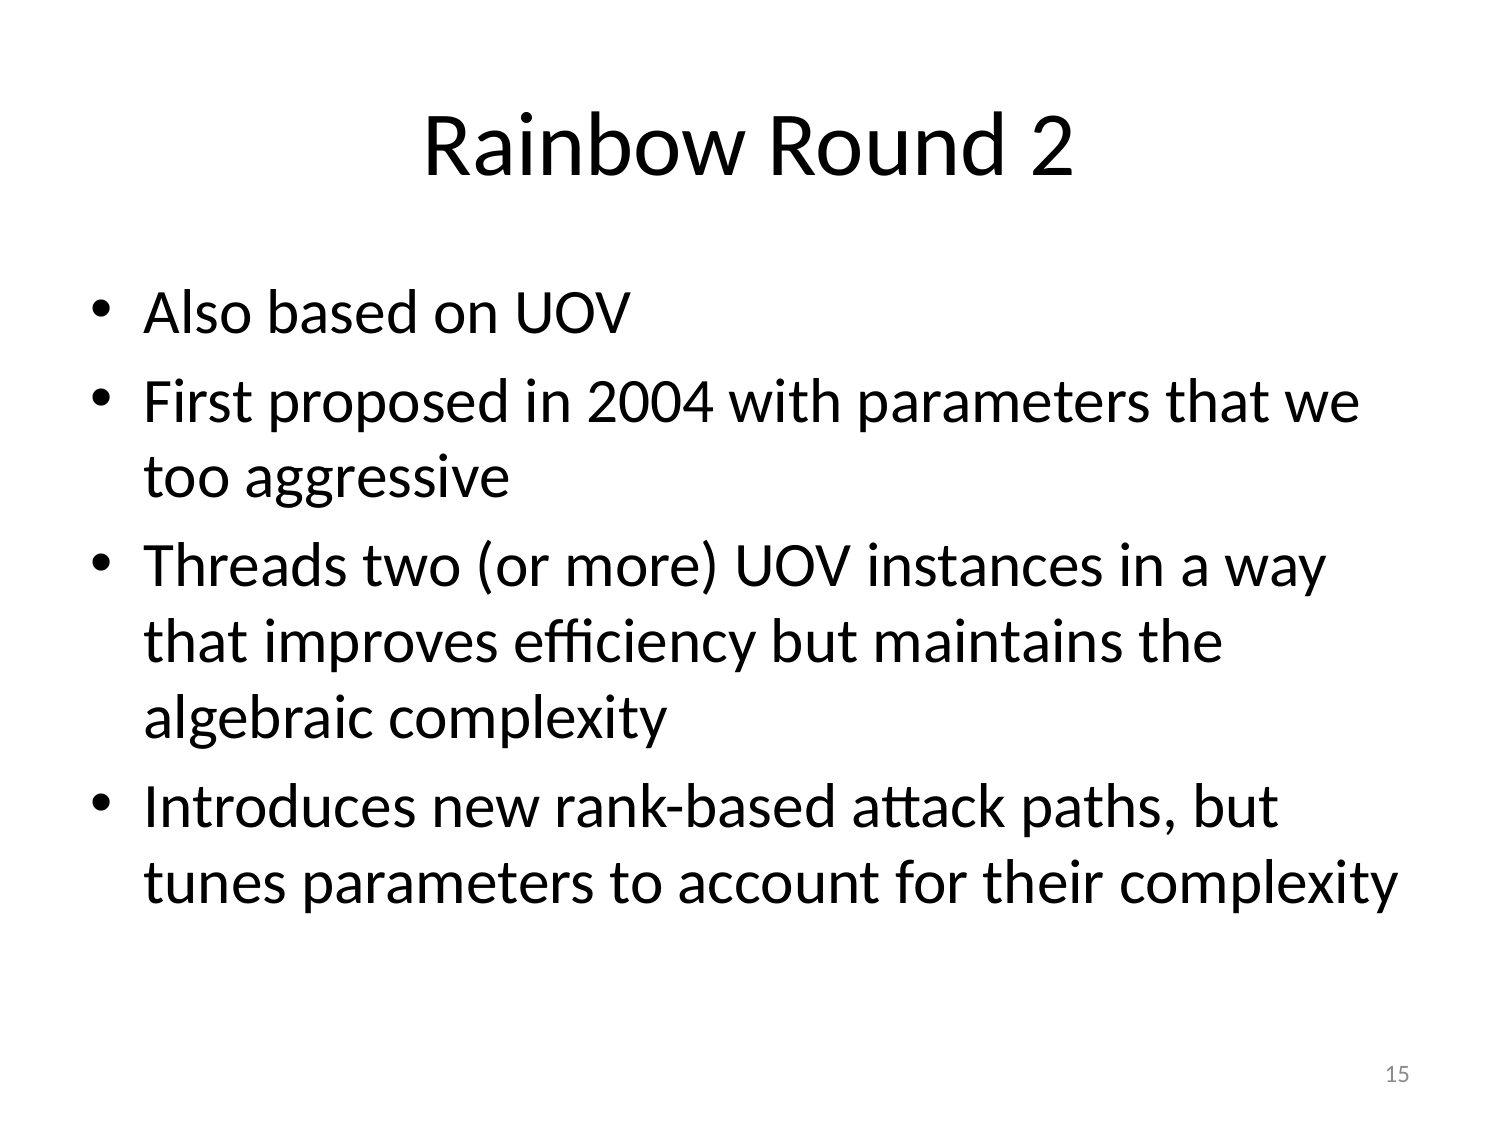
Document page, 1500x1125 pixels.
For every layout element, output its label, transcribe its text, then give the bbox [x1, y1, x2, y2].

slide_number 15 [1074, 1042, 1425, 1103]
list Also based on UOV First proposed in 2004 with parameters that we too aggressive Threads two (or more) UOV instances in a way that improves efficiency but maintains the algebraic complexity Introduces new rank-based attack paths, but tunes parameters to account for their complexity [75, 262, 1425, 1005]
title Rainbow Round 2 [75, 45, 1425, 233]
